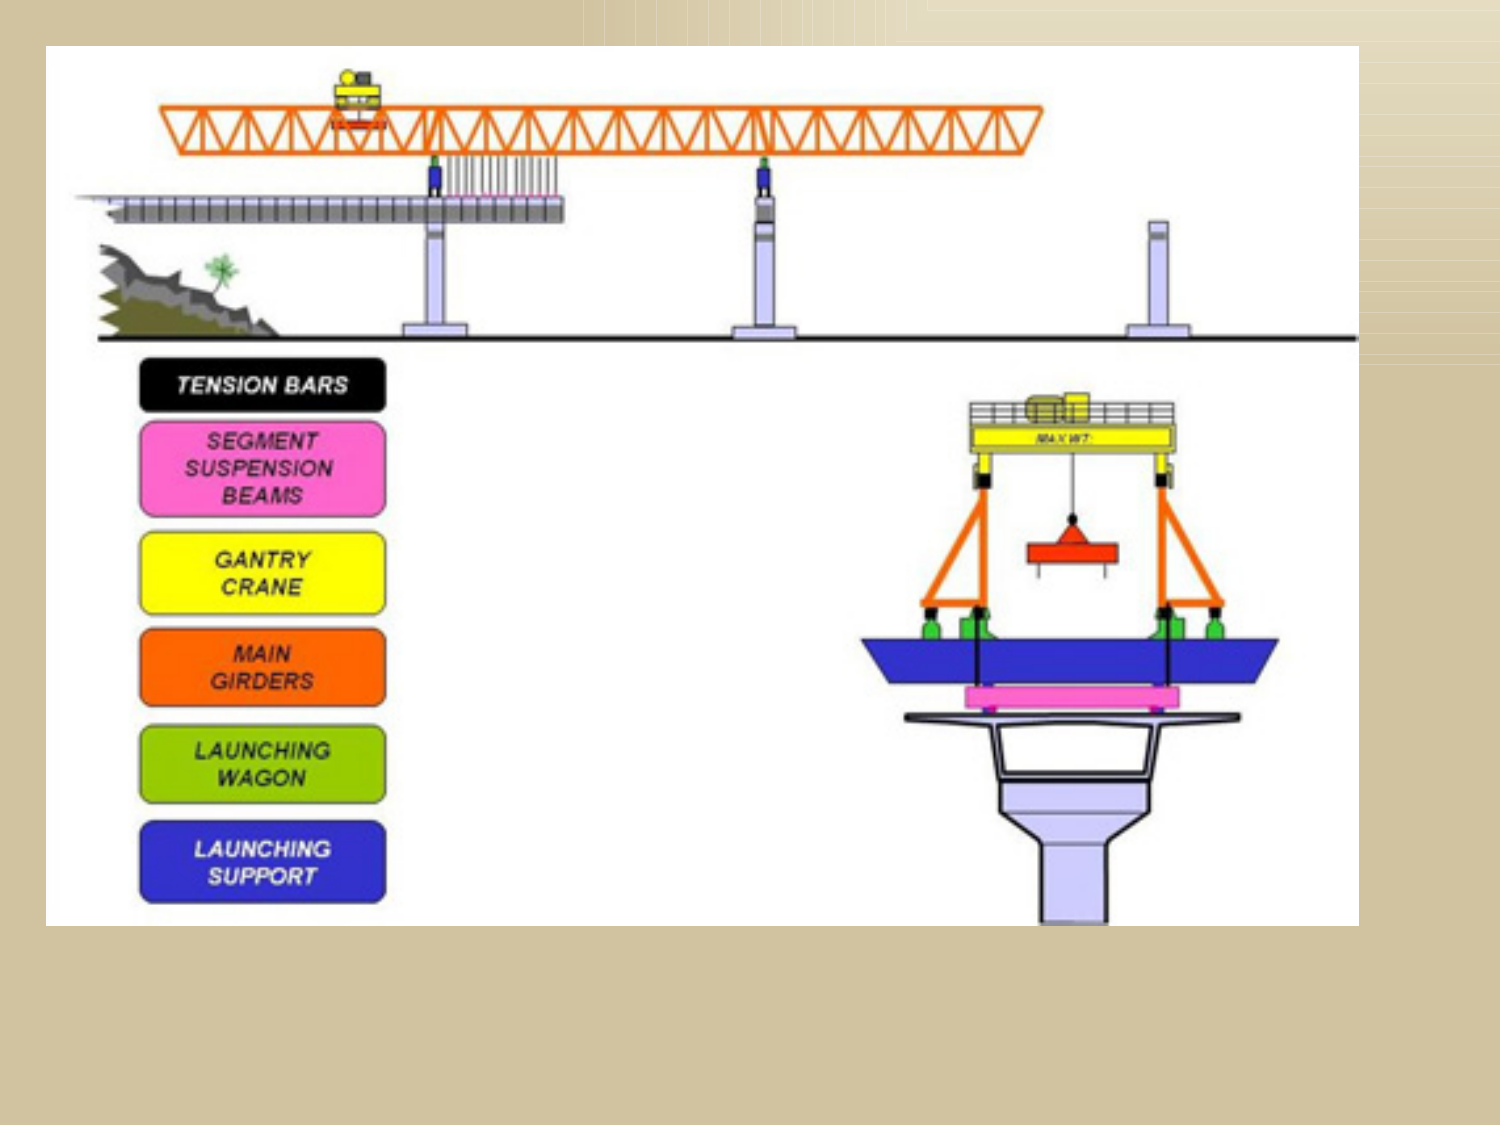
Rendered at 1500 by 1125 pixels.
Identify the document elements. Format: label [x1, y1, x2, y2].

picture [46, 46, 1359, 927]
